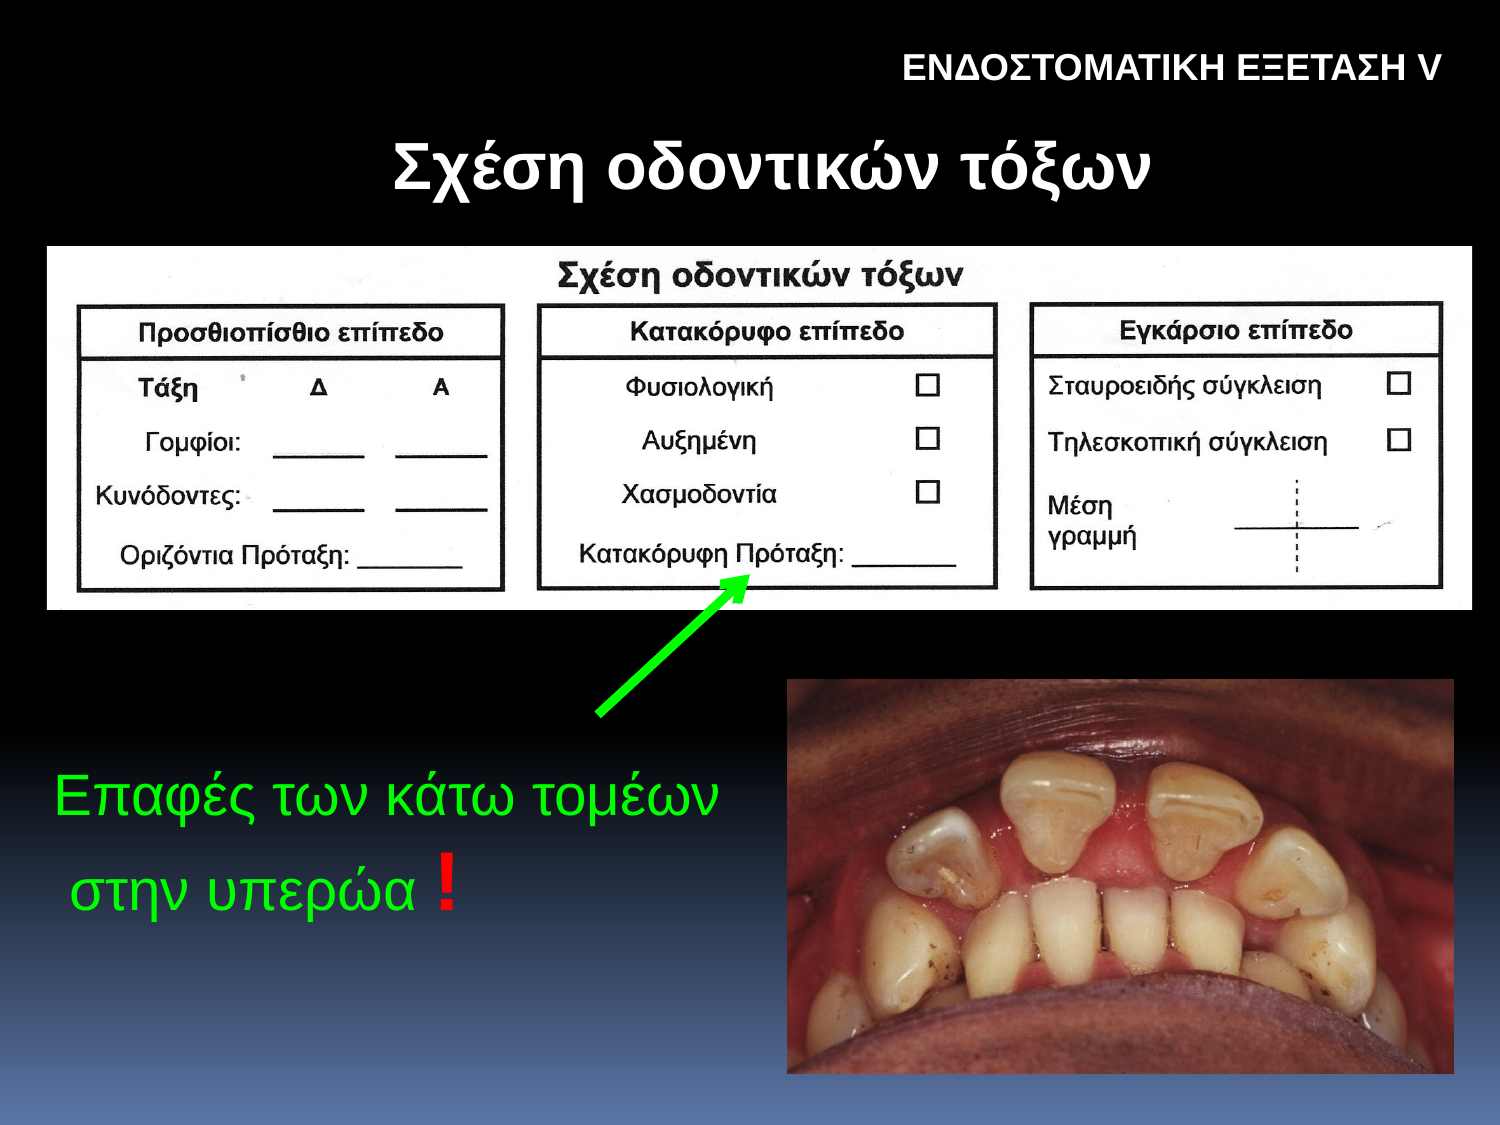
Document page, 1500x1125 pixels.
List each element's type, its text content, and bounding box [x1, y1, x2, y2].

text_box Eπαφές των κάτω τομέων στην υπερώα ! [38, 749, 737, 935]
picture [787, 679, 1454, 1075]
picture [46, 245, 1473, 610]
text_box ΕΝΔΟΣΤΟΜΑΤΙΚΗ ΕΞΕΤΑΣΗ V [887, 35, 1458, 95]
text_box Σχέση οδοντικών τόξων [378, 115, 1170, 210]
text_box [597, 573, 751, 716]
